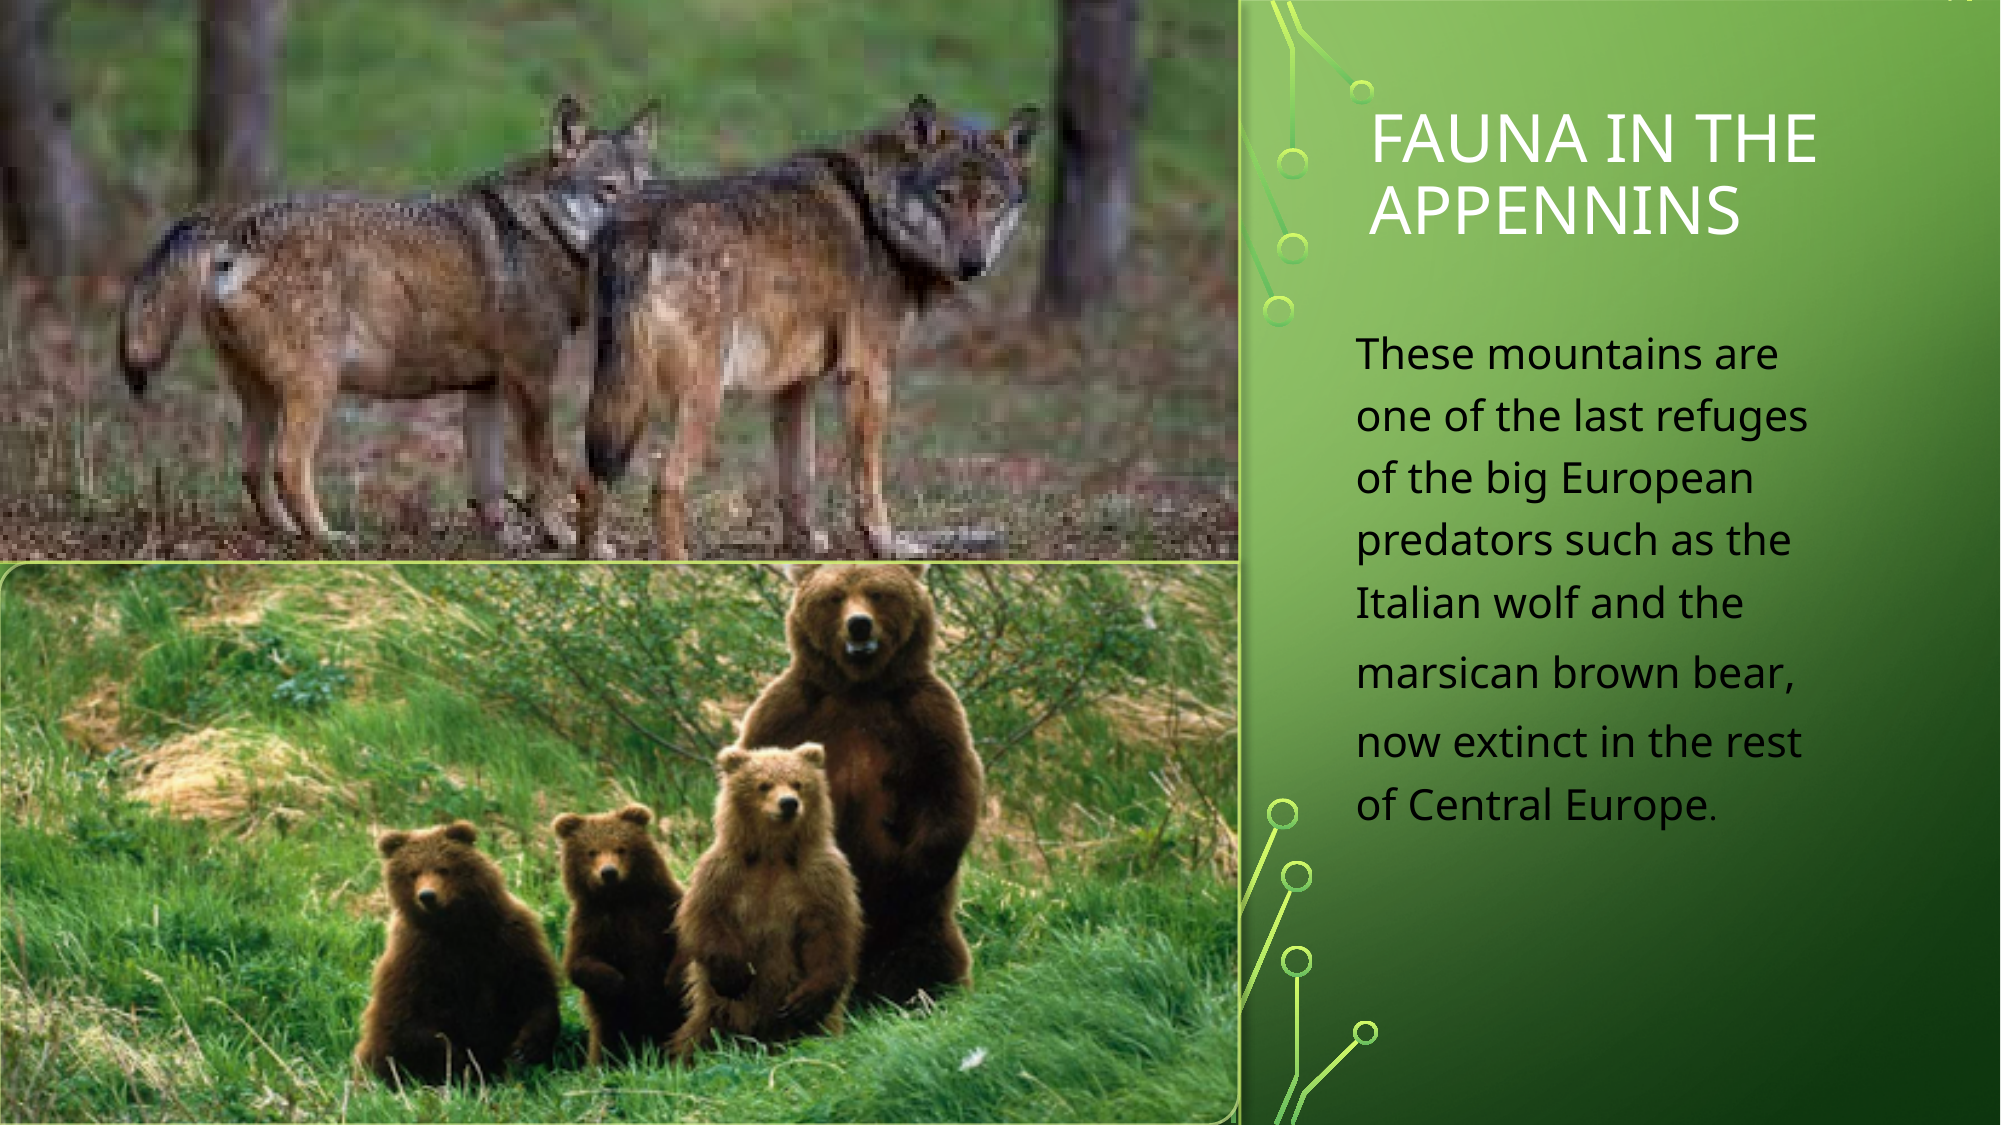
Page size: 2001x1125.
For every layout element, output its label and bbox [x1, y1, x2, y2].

text_box [1241, 0, 1380, 1125]
picture [0, 0, 1239, 561]
text_box [1380, 1, 2000, 1125]
picture [0, 563, 1239, 1125]
